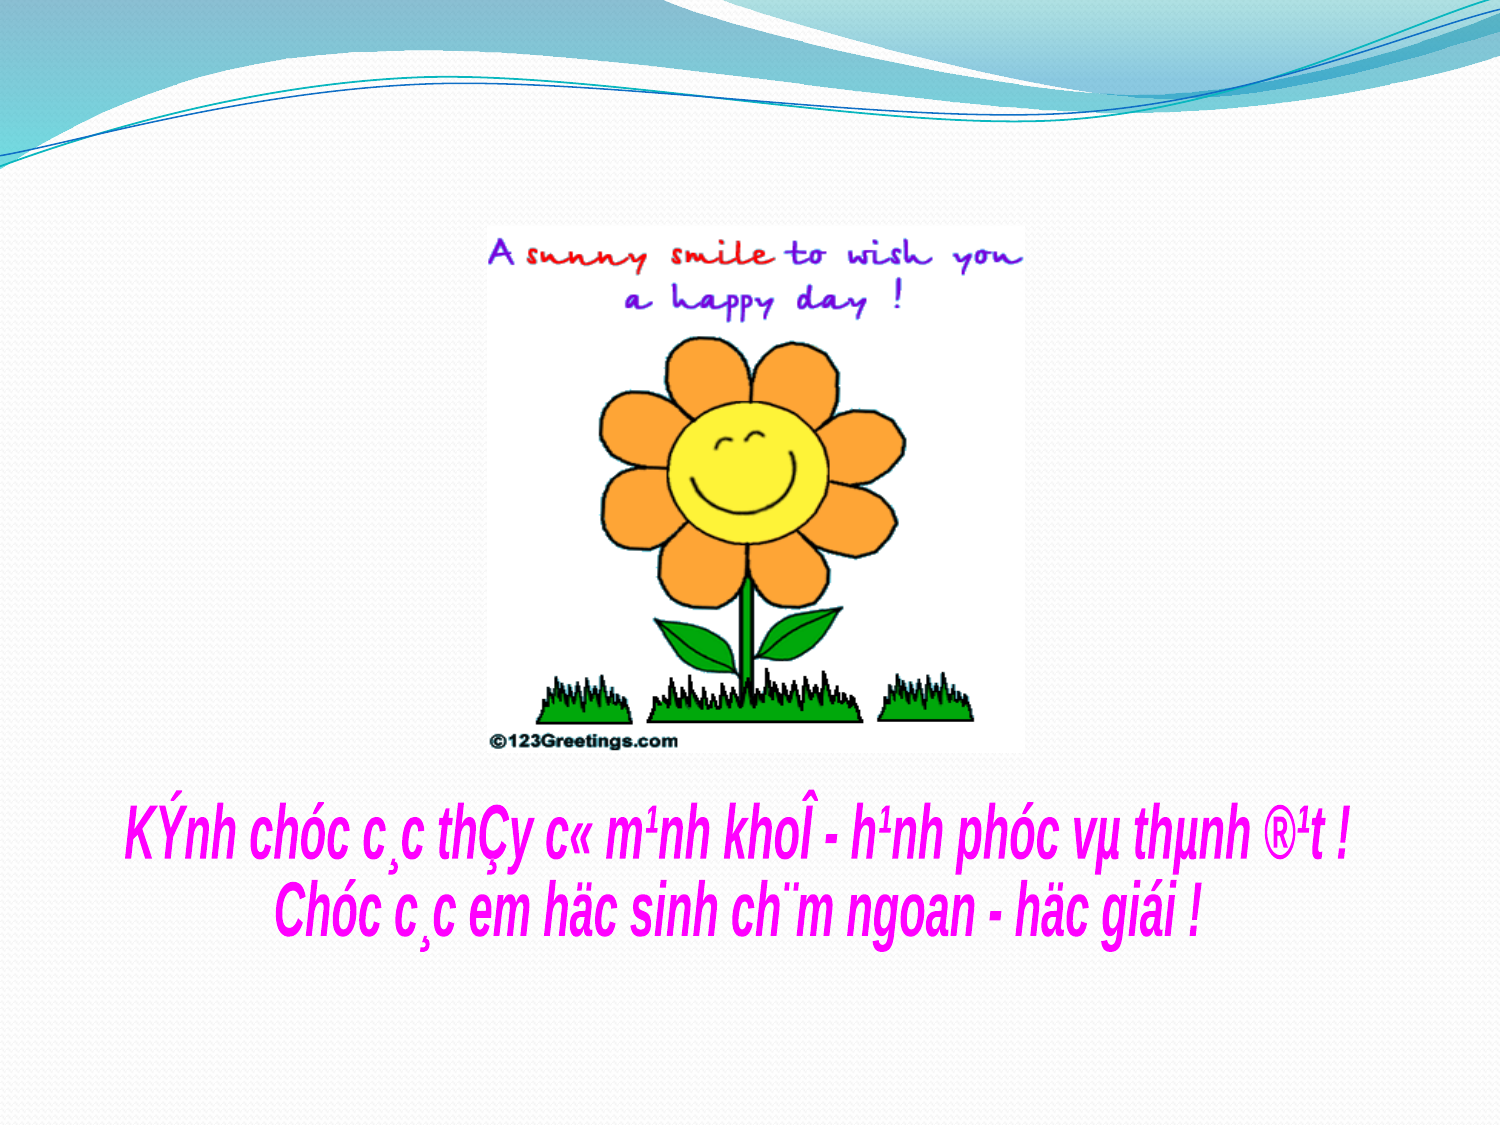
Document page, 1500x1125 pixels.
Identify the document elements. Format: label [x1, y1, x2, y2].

picture [487, 225, 1026, 753]
